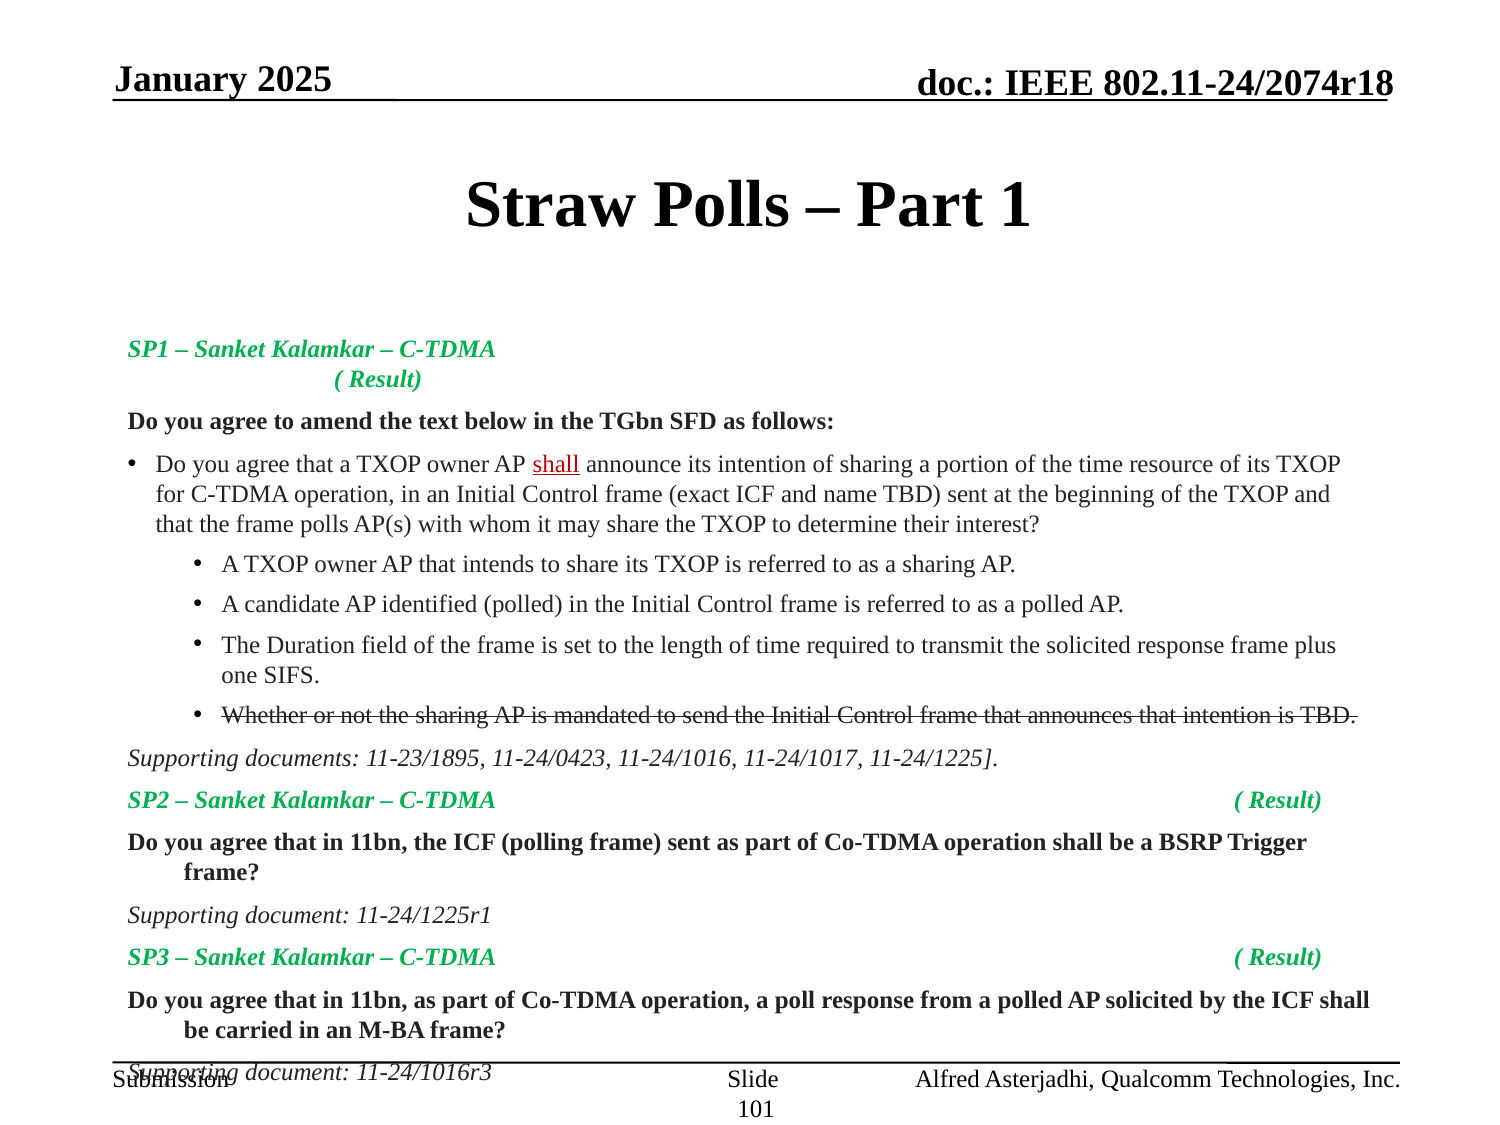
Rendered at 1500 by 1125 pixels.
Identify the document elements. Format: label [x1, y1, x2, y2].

list [112, 324, 1388, 1063]
footer [878, 1061, 1402, 1093]
title [112, 112, 1388, 288]
slide_number [712, 1061, 800, 1123]
slide_number [114, 54, 423, 100]
